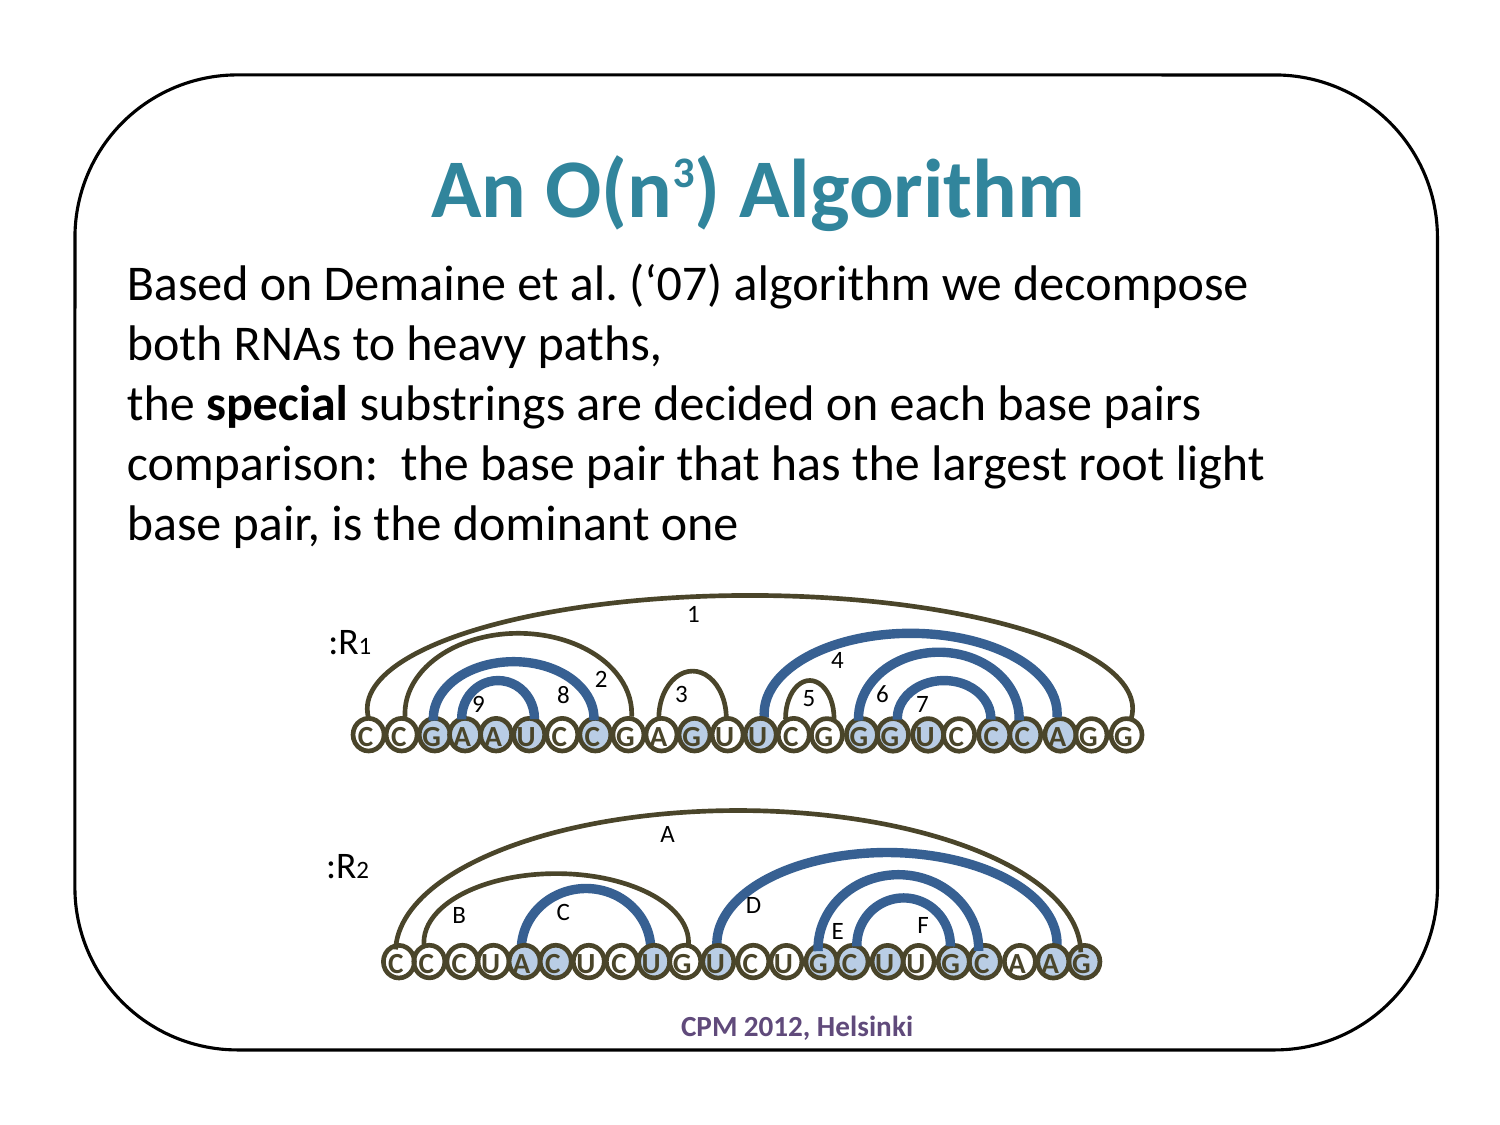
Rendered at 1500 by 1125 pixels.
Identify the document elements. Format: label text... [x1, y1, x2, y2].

text_box C [736, 953, 770, 980]
text_box A [447, 726, 480, 754]
text_box An O(n3) Algorithm [123, 126, 1412, 242]
text_box [591, 700, 633, 717]
text_box [882, 651, 1020, 721]
text_box 9 [414, 680, 500, 726]
text_box 4 [773, 636, 859, 681]
text_box G [417, 726, 450, 754]
text_box F [858, 900, 944, 946]
text_box G [936, 953, 972, 981]
text_box [831, 873, 980, 951]
text_box C [414, 944, 447, 980]
text_box G [875, 726, 911, 754]
text_box Based on Demaine et al. (‘07) algorithm we decompose both RNAs to heavy paths, the special substrings are decided on each base pairs comparison: the base pair that has the largest root light base pair, is the dominant one [112, 242, 1341, 558]
text_box 6 [818, 670, 904, 716]
text_box [716, 927, 773, 949]
text_box [939, 679, 992, 720]
text_box 8 [499, 671, 585, 716]
text_box 5 [773, 681, 831, 719]
text_box C [969, 953, 1003, 981]
text_box G [844, 717, 877, 754]
text_box [428, 809, 1082, 953]
text_box A [1035, 943, 1071, 981]
text_box C [385, 716, 418, 754]
text_box [859, 632, 1058, 718]
text_box A [645, 716, 678, 754]
text_box C [976, 720, 1012, 754]
text_box 3 [617, 670, 703, 716]
text_box CPM 2012, Helsinki [324, 999, 1270, 1050]
text_box U [700, 943, 736, 981]
text_box A [1002, 953, 1037, 981]
text_box 7 [858, 680, 944, 726]
text_box [761, 851, 1058, 948]
text_box C [446, 945, 481, 980]
text_box A [478, 719, 513, 754]
text_box C [777, 719, 810, 754]
text_box U [478, 945, 509, 980]
text_box C [605, 944, 640, 980]
text_box U [511, 719, 547, 754]
text_box A [1043, 717, 1076, 754]
text_box [536, 700, 595, 721]
text_box C [944, 719, 977, 754]
text_box 2 [537, 655, 623, 700]
text_box G [803, 953, 837, 981]
text_box C [499, 888, 585, 934]
text_box G [667, 943, 702, 980]
text_box C [1010, 717, 1043, 754]
text_box R2: [298, 834, 384, 894]
text_box [404, 632, 598, 717]
text_box [763, 684, 773, 718]
text_box U [638, 944, 670, 980]
text_box C [381, 943, 417, 981]
text_box D [690, 881, 776, 927]
text_box A [604, 810, 690, 856]
text_box G [676, 719, 713, 754]
text_box 1 [629, 590, 715, 636]
text_box U [910, 726, 946, 754]
text_box G [612, 716, 647, 754]
text_box [366, 594, 1134, 720]
text_box A [506, 944, 540, 980]
text_box C [538, 943, 572, 980]
text_box [395, 936, 423, 950]
text_box U [744, 716, 779, 754]
text_box B [395, 891, 481, 936]
text_box U [768, 953, 804, 981]
text_box [936, 919, 952, 947]
text_box C [546, 720, 579, 754]
text_box [423, 872, 690, 947]
text_box G [1109, 717, 1145, 754]
text_box C [577, 716, 613, 754]
text_box U [711, 716, 746, 754]
text_box G [1073, 718, 1110, 754]
text_box [658, 672, 728, 720]
text_box E [773, 906, 859, 952]
text_box U [571, 943, 607, 980]
text_box C [350, 716, 387, 754]
text_box C [834, 950, 870, 981]
text_box U [903, 953, 936, 981]
text_box G [1069, 943, 1103, 981]
text_box R1: [301, 609, 387, 670]
text_box [453, 660, 537, 680]
text_box G [809, 718, 844, 754]
text_box [500, 716, 536, 720]
text_box U [869, 949, 906, 981]
